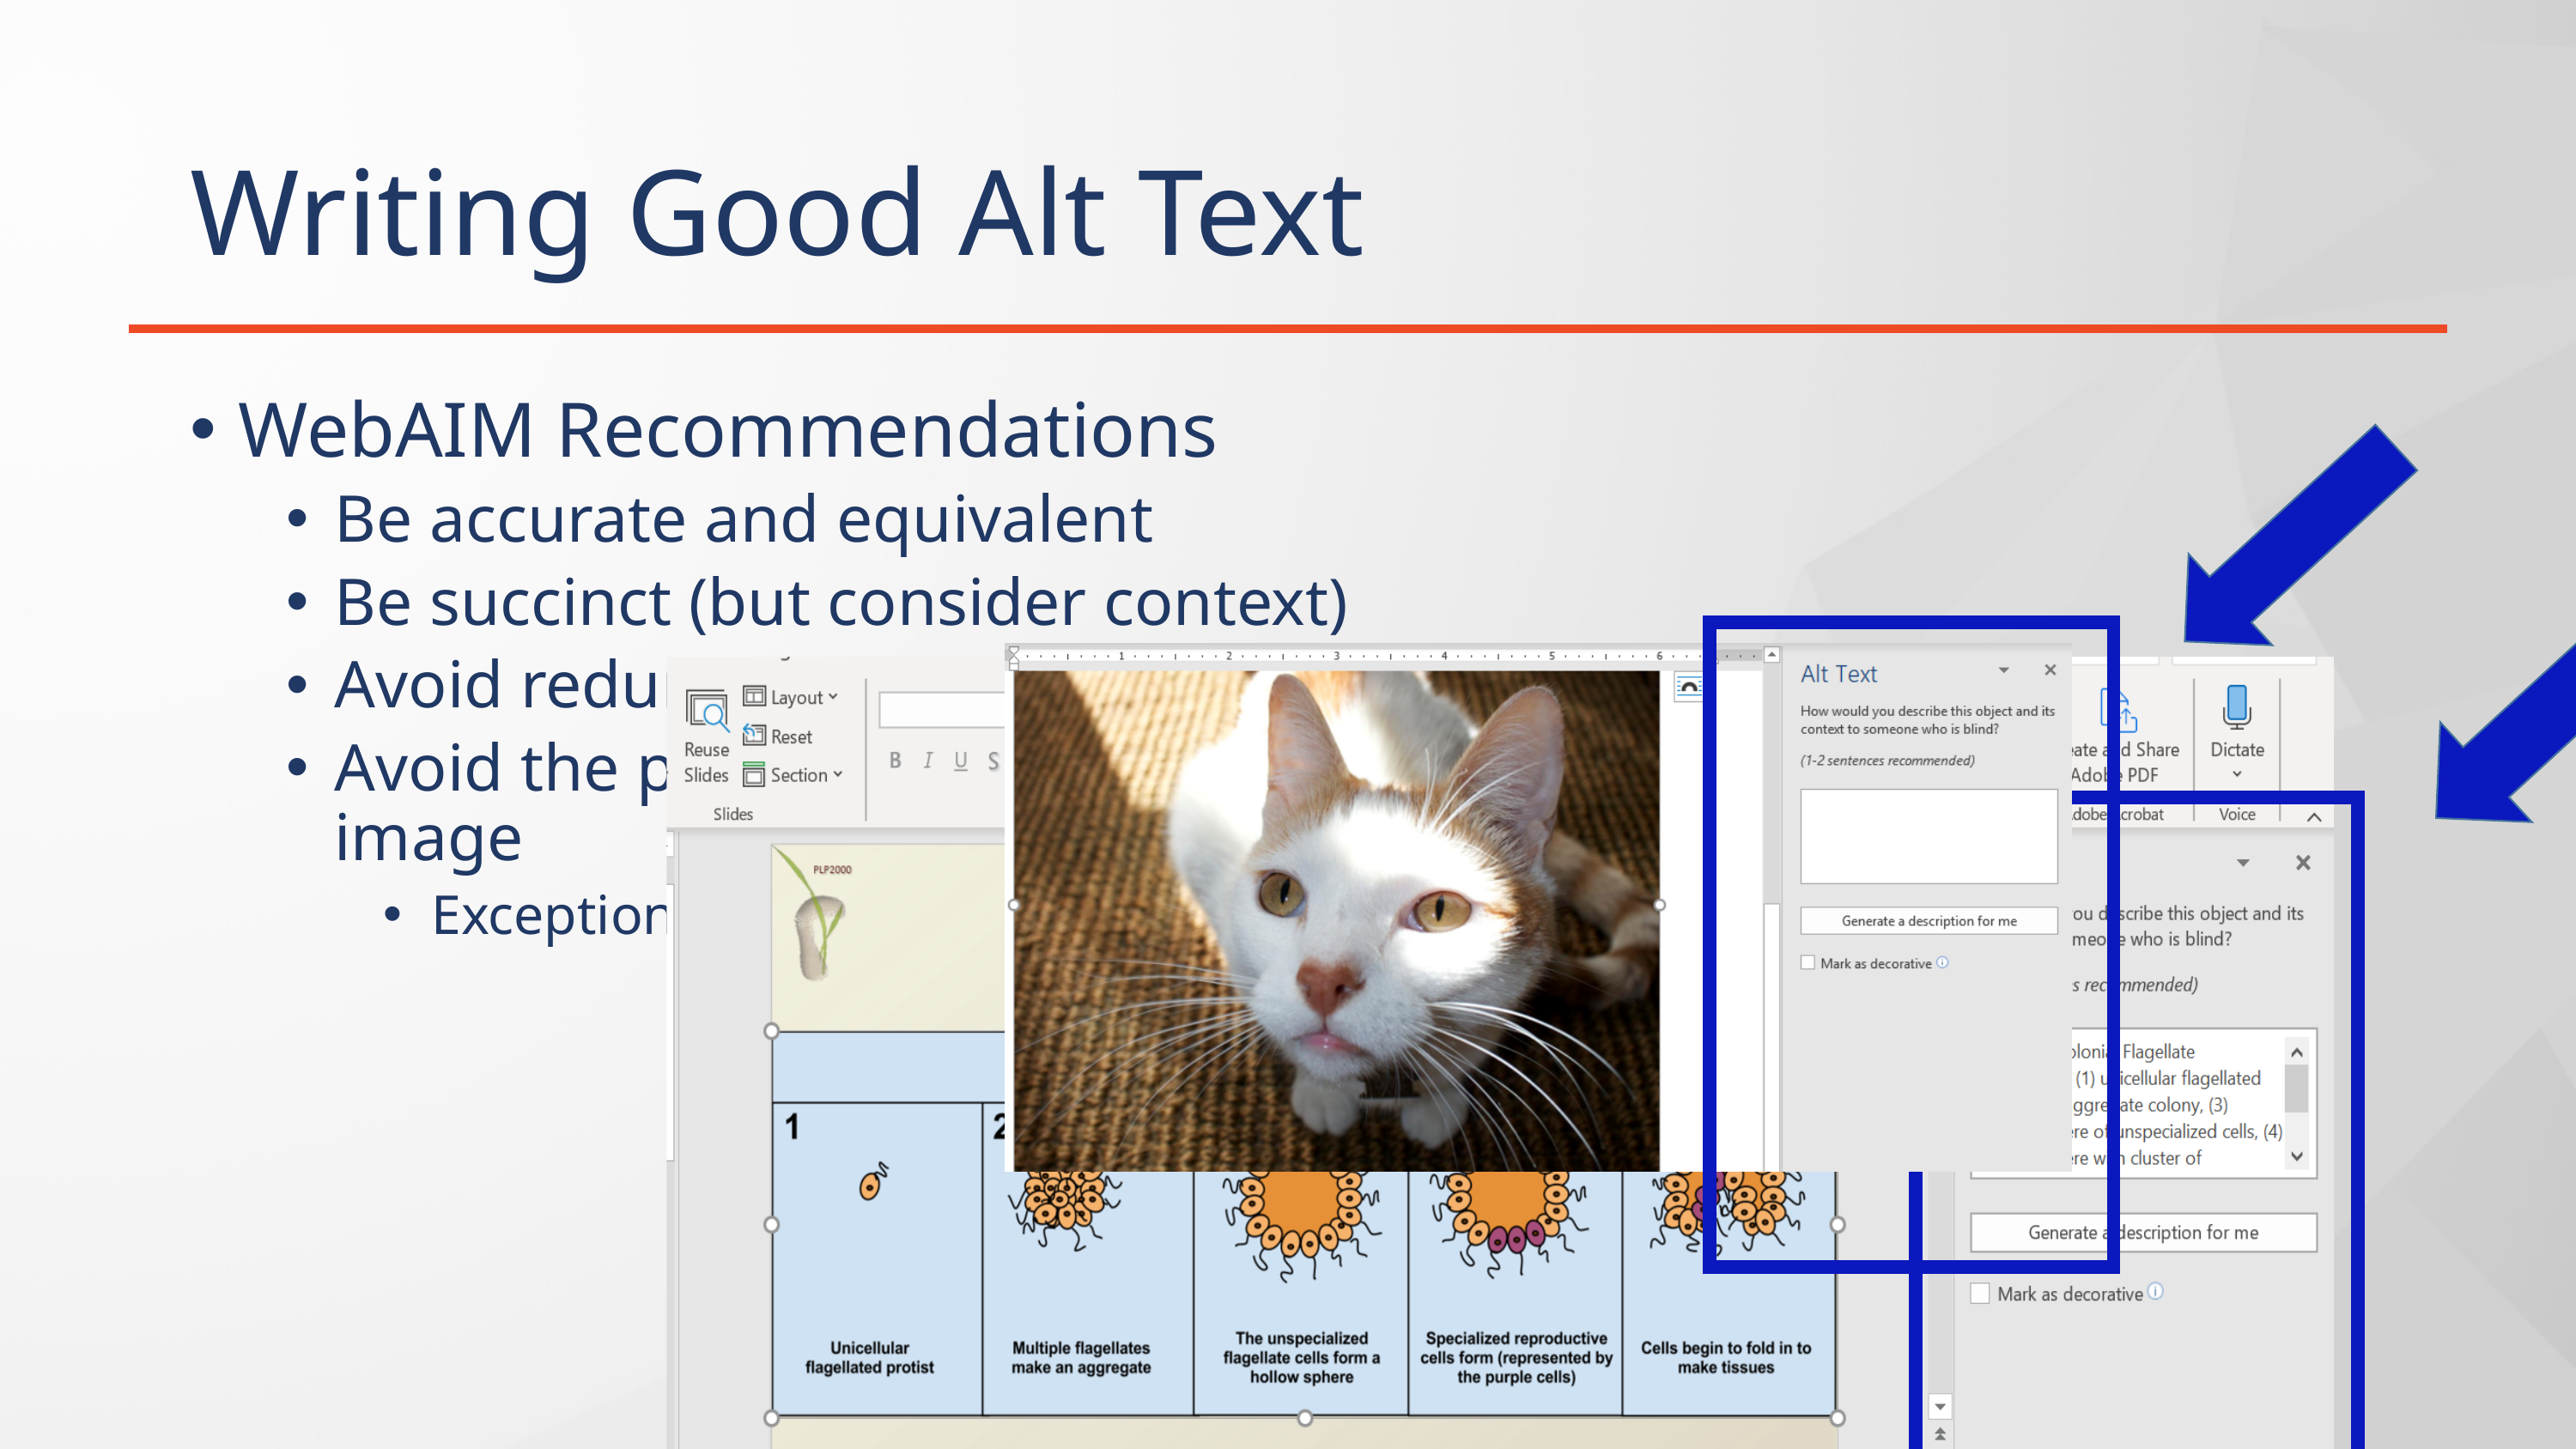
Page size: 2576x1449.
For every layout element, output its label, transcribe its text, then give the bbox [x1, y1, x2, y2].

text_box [666, 644, 2576, 1449]
picture [0, 0, 2576, 1449]
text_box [1005, 482, 2434, 1268]
list WebAIM Recommendations Be accurate and equivalent Be succinct (but consider context) Avoid redundancy Avoid the phrases "image of ..." or "graphic of ..." to describe the image Exception: when the format of the image is relevant [177, 385, 2399, 1305]
title Writing Good Alt Text [177, 76, 2399, 357]
